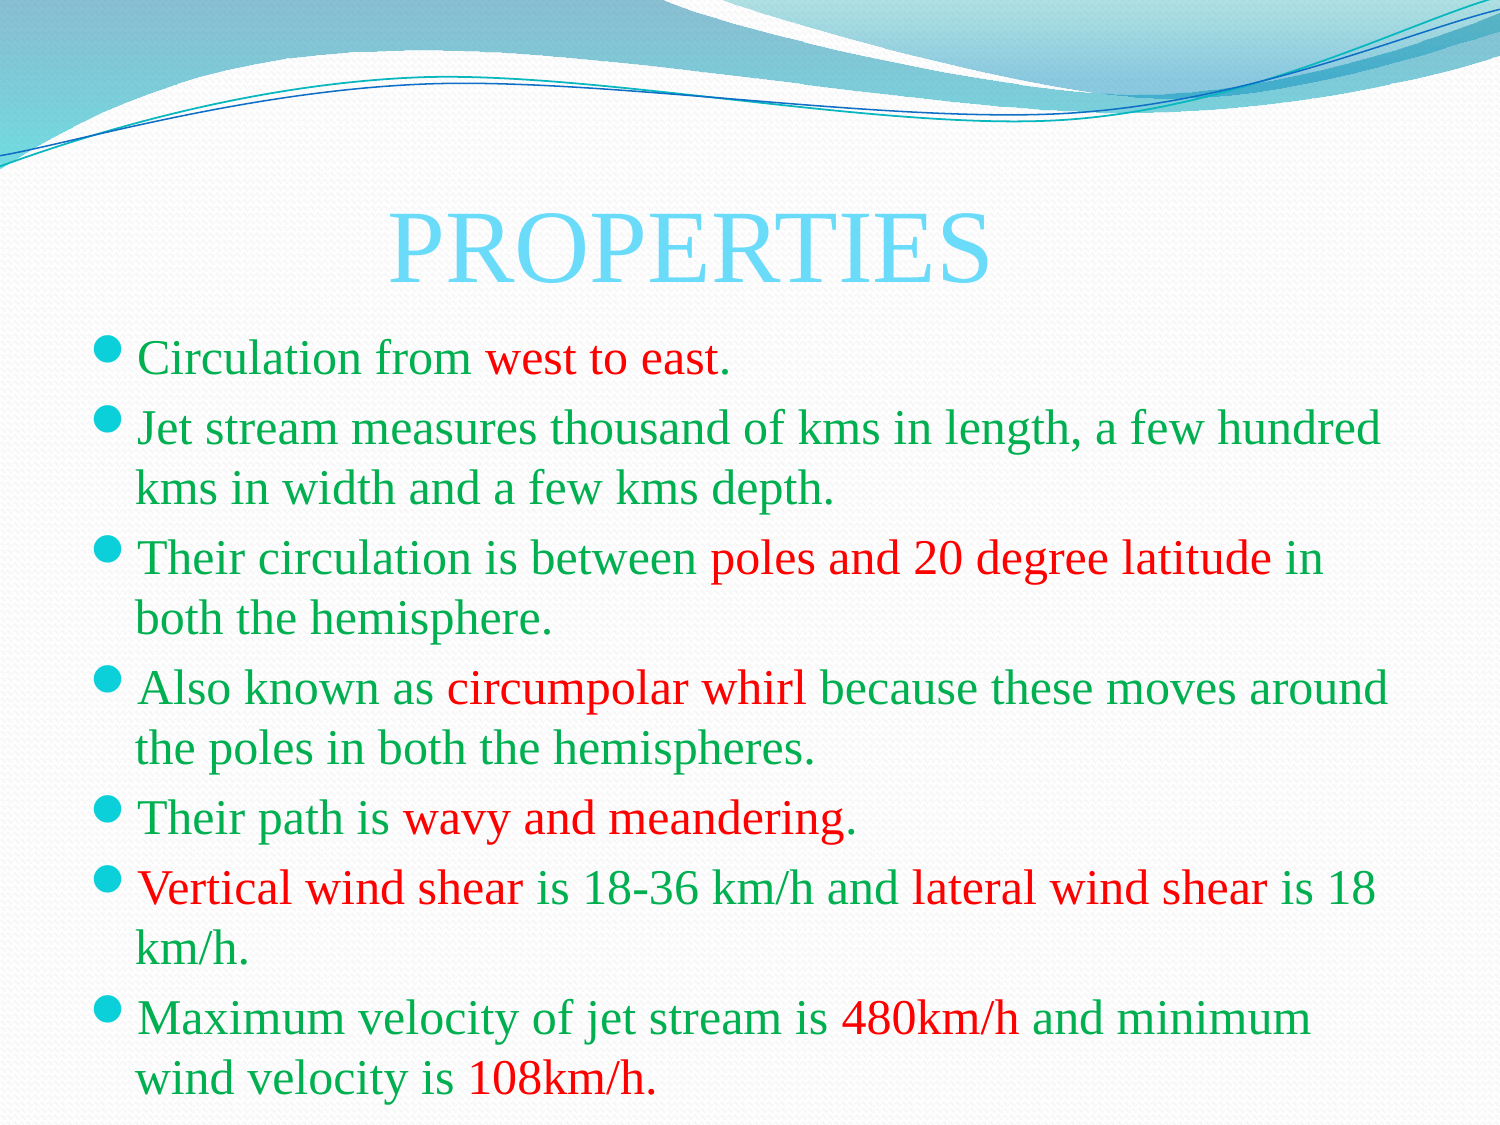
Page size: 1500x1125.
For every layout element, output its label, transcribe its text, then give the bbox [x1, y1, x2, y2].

list Circulation from west to east. Jet stream measures thousand of kms in length, a few hundred kms in width and a few kms depth. Their circulation is between poles and 20 degree latitude in both the hemisphere. Also known as circumpolar whirl because these moves around the poles in both the hemispheres. Their path is wavy and meandering. Vertical wind shear is 18-36 km/h and lateral wind shear is 18 km/h. Maximum velocity of jet stream is 480km/h and minimum wind velocity is 108km/h. [75, 317, 1425, 1125]
title PROPERTIES [75, 115, 1425, 303]
